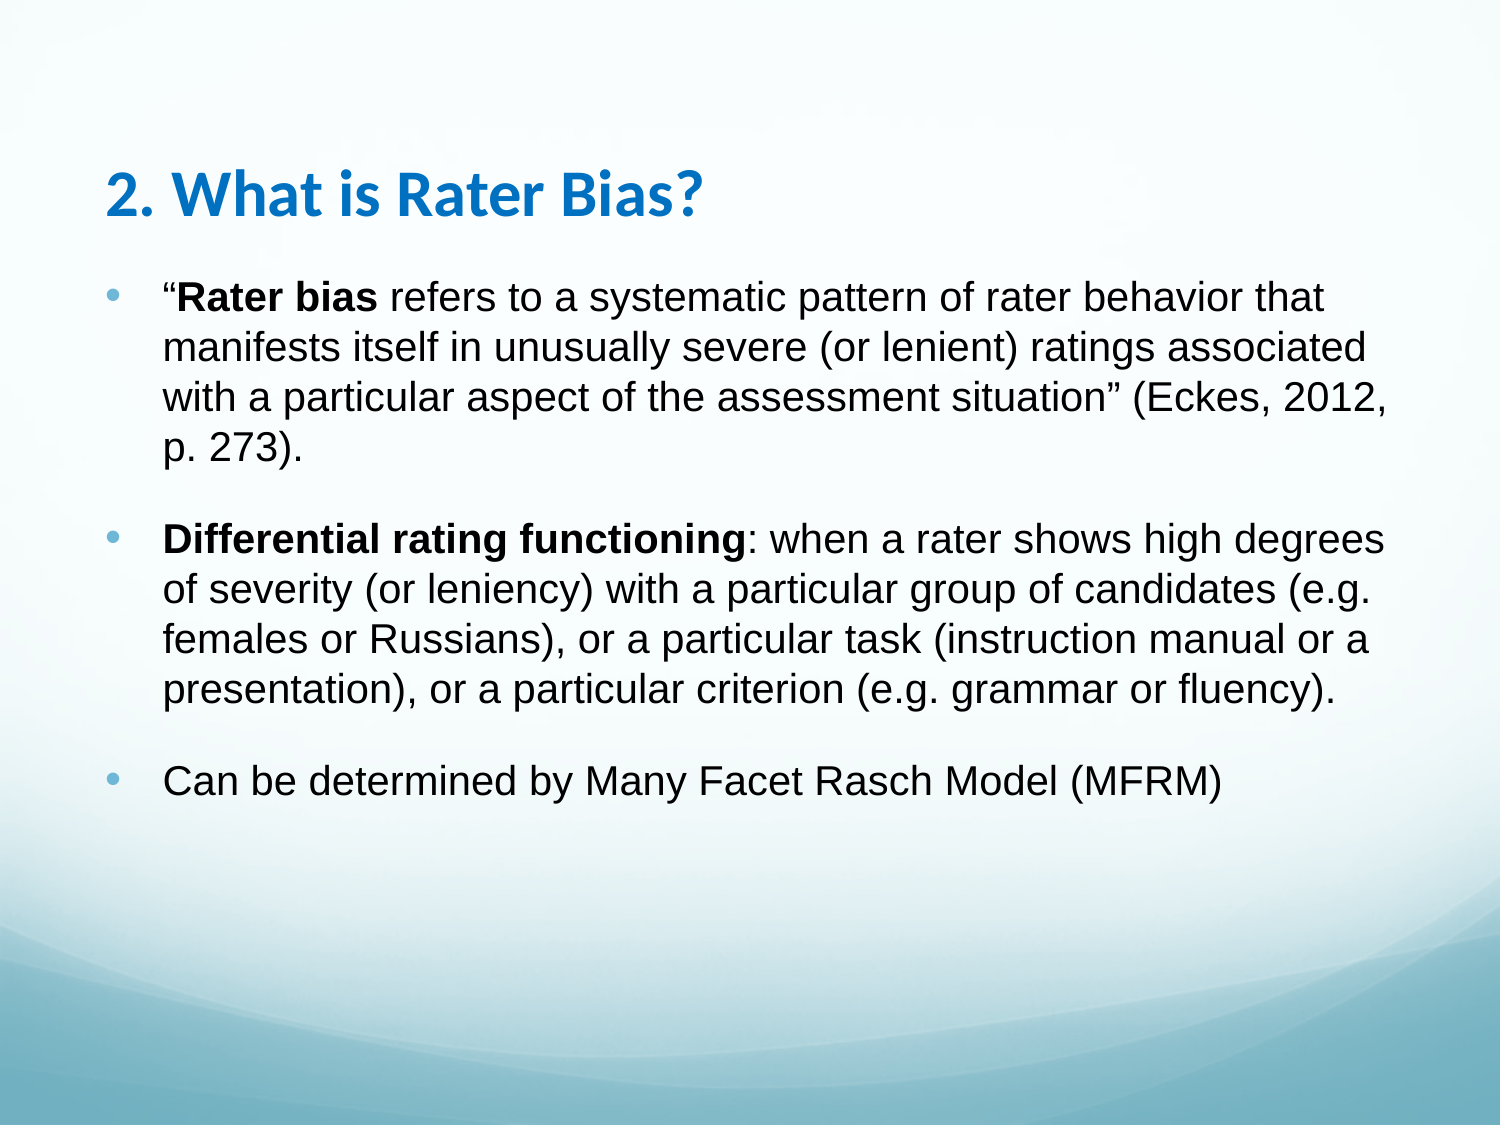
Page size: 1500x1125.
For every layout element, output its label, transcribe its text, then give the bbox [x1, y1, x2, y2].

title 2. What is Rater Bias? [90, 17, 1410, 237]
list “Rater bias refers to a systematic pattern of rater behavior that manifests itself in unusually severe (or lenient) ratings associated with a particular aspect of the assessment situation” (Eckes, 2012, p. 273). Differential rating functioning: when a rater shows high degrees of severity (or leniency) with a particular group of candidates (e.g. females or Russians), or a particular task (instruction manual or a presentation), or a particular criterion (e.g. grammar or fluency). Can be determined by Many Facet Rasch Model (MFRM) [90, 262, 1410, 975]
